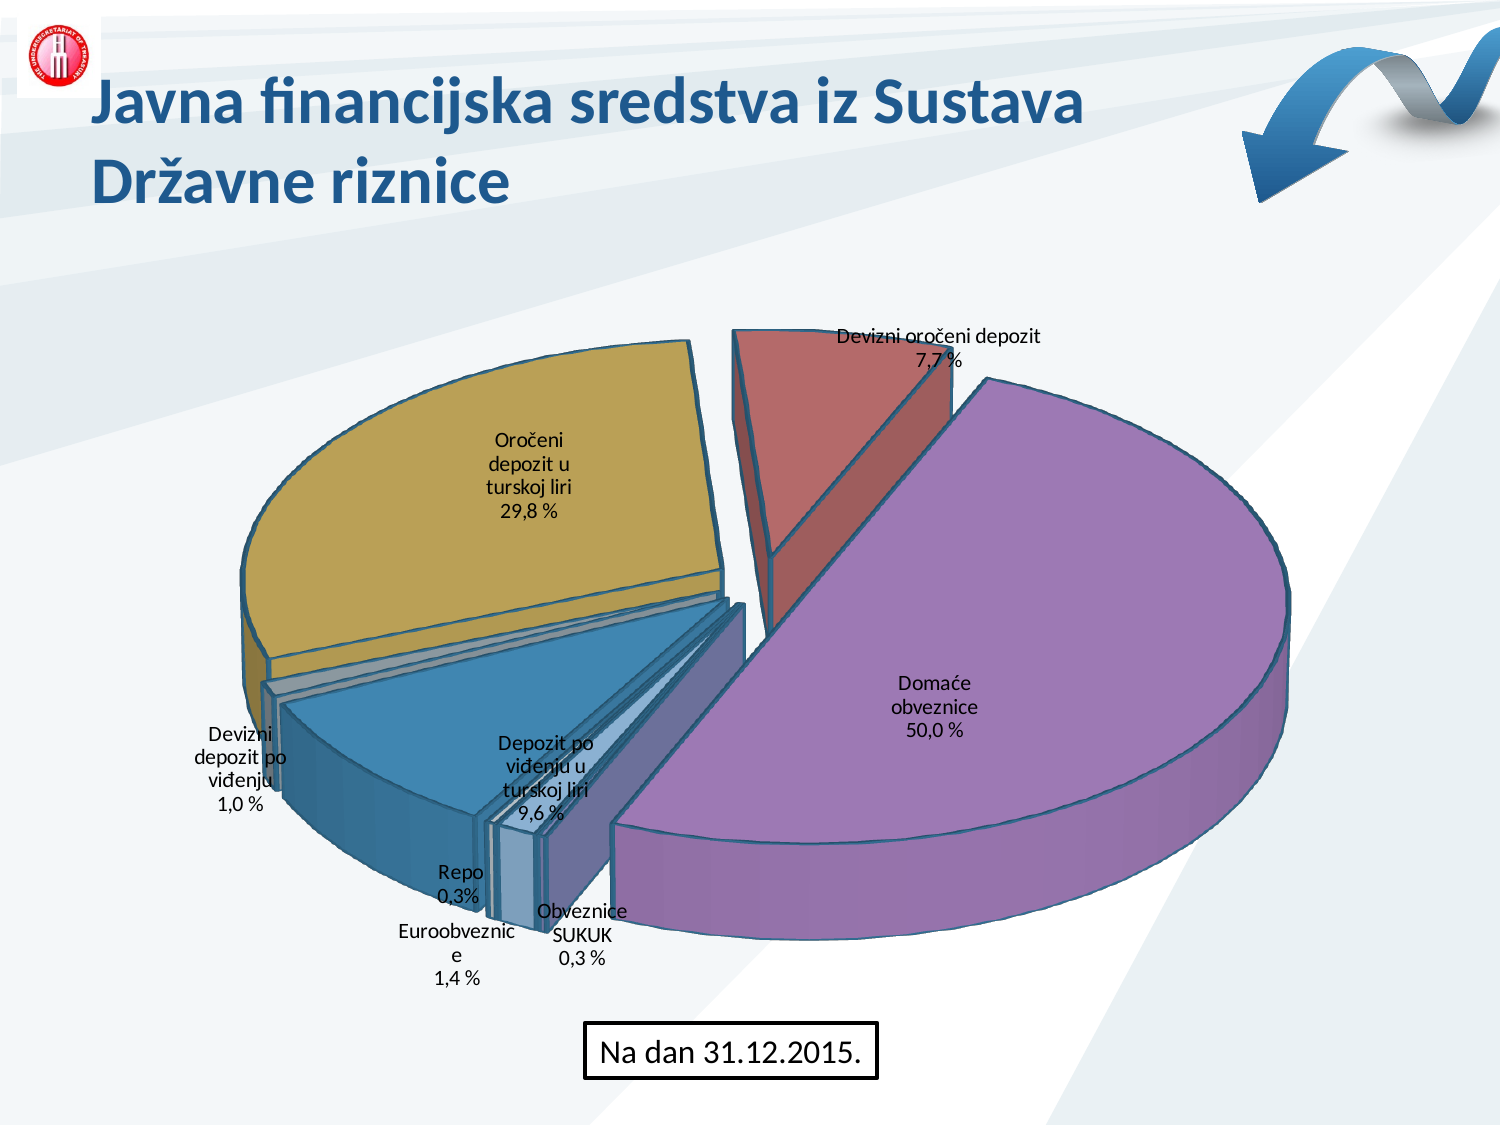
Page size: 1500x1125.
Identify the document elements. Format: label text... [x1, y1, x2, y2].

picture [1350, 86, 1500, 169]
chart [74, 262, 1426, 1006]
title Javna financijska sredstva iz Sustava Državne riznice [76, 42, 1290, 231]
picture [1434, 92, 1450, 104]
picture [17, 13, 101, 98]
text_box Na dan 31.12.2015. [583, 1021, 879, 1080]
